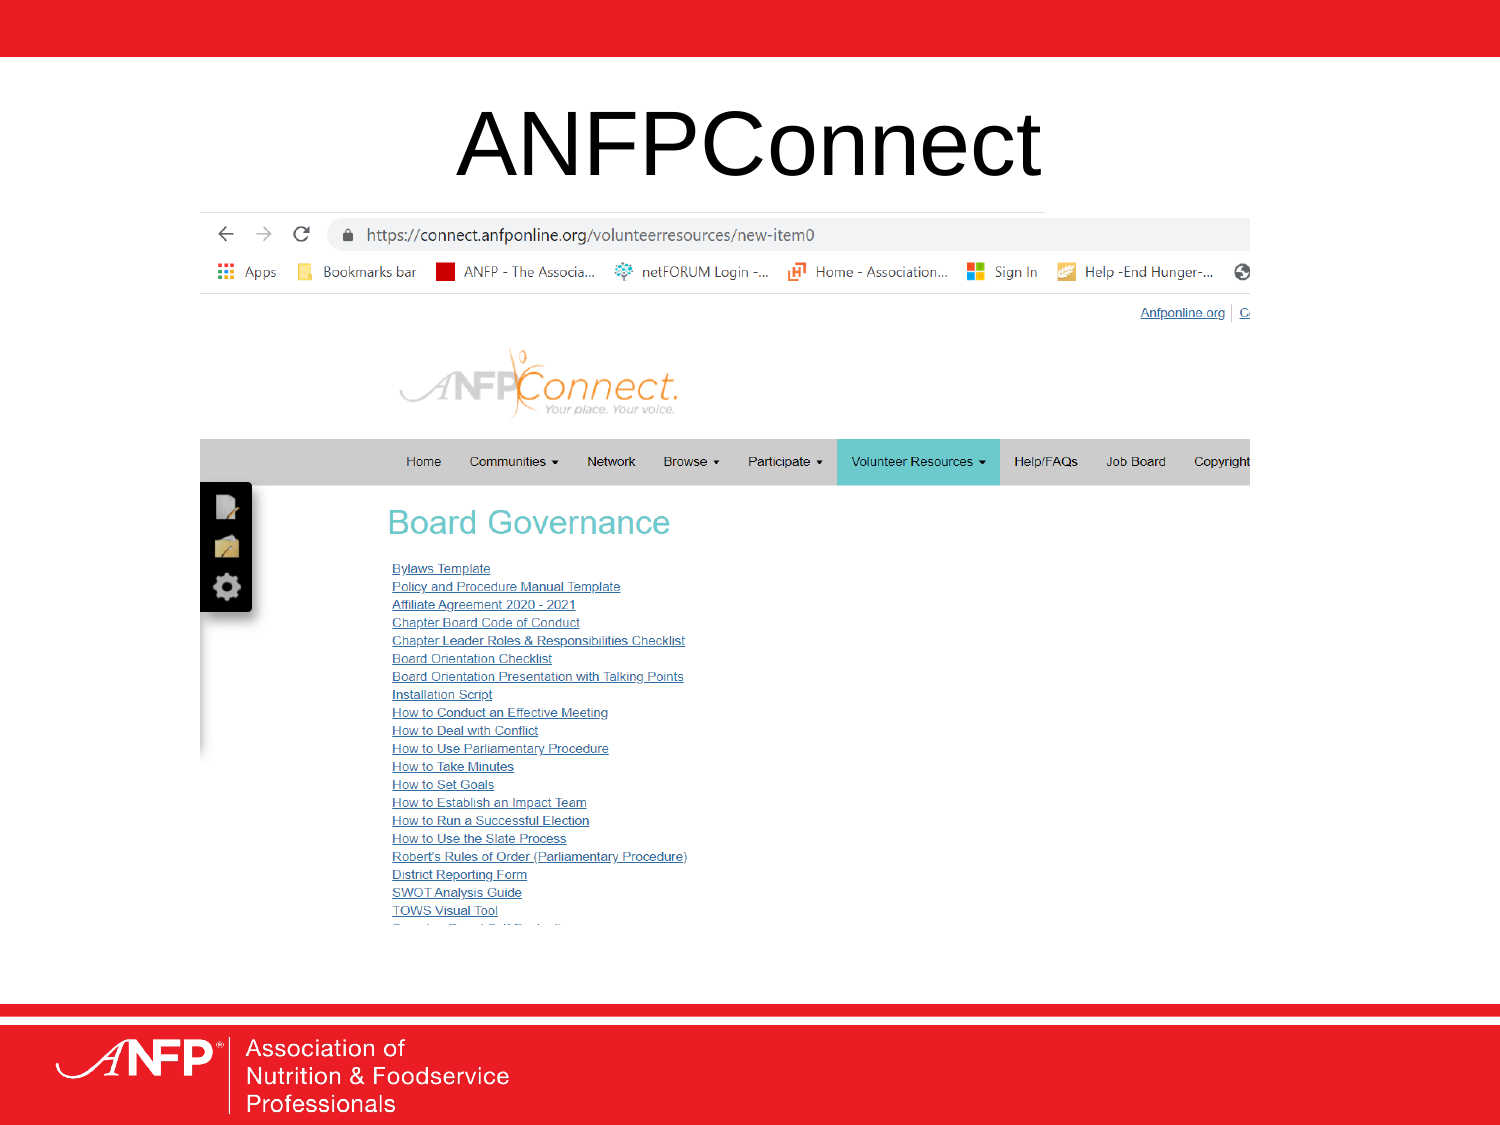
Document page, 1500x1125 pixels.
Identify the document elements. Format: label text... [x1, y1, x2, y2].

picture [124, 212, 1251, 926]
title ANFPConnect [75, 45, 1425, 233]
picture [50, 1017, 513, 1125]
